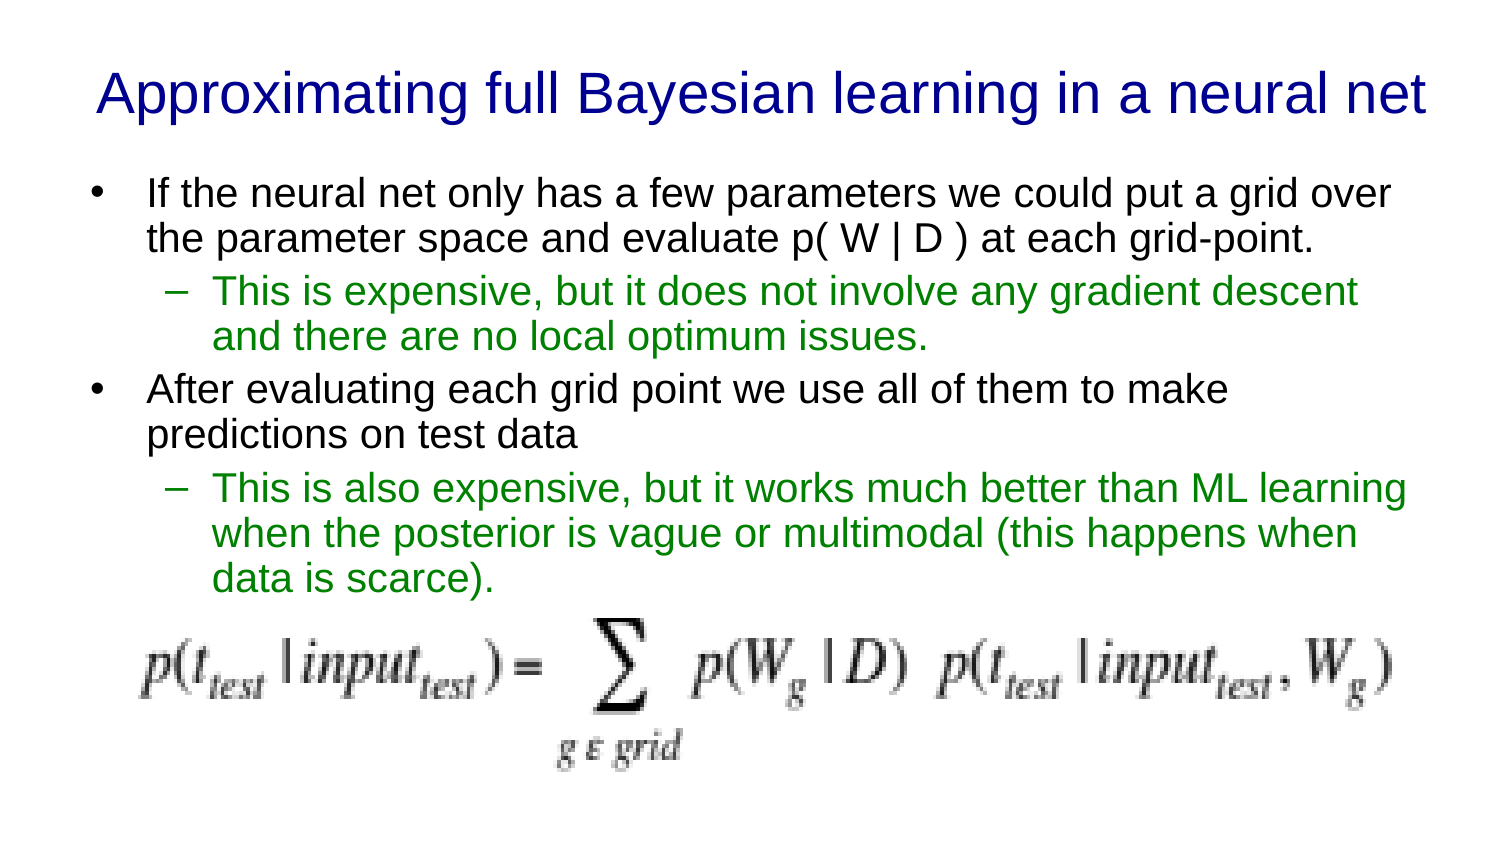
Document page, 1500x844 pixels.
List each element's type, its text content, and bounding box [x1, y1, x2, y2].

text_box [131, 606, 1396, 781]
title Approximating full Bayesian learning in a neural net [50, 19, 1475, 161]
list If the neural net only has a few parameters we could put a grid over the parameter space and evaluate p( W | D ) at each grid-point. This is expensive, but it does not involve any gradient descent and there are no local optimum issues. After evaluating each grid point we use all of them to make predictions on test data This is also expensive, but it works much better than ML learning when the posterior is vague or multimodal (this happens when data is scarce). [75, 163, 1425, 628]
